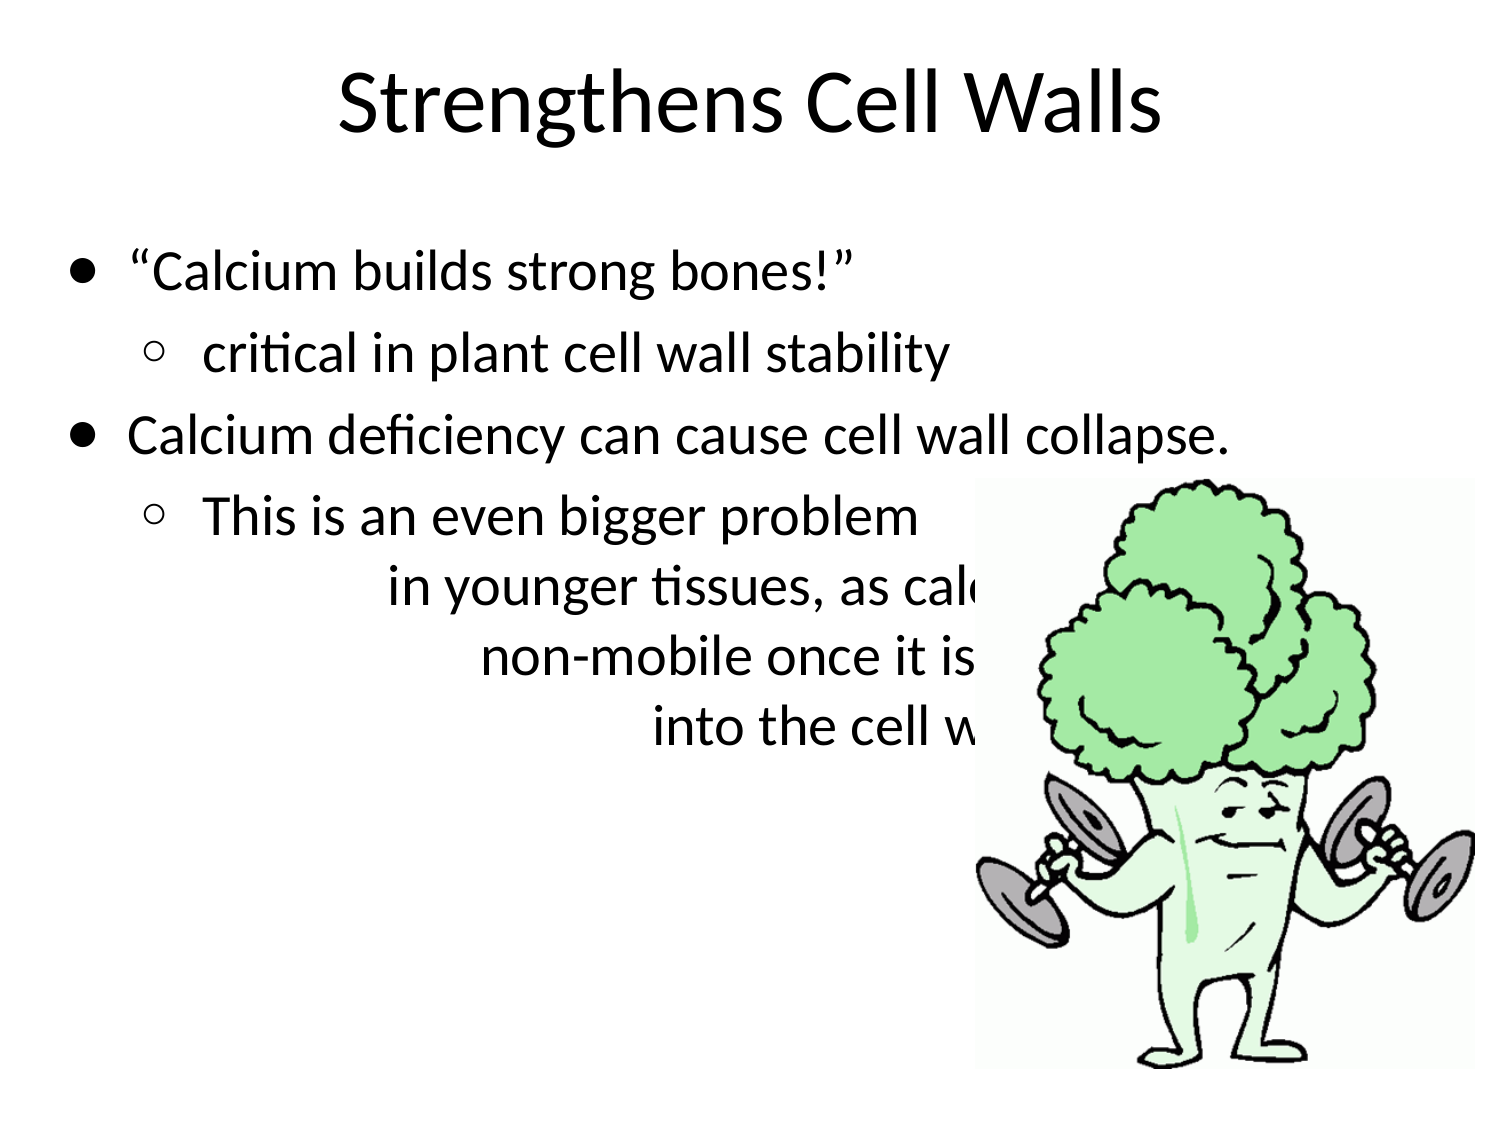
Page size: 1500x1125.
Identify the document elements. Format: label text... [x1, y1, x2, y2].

list “Calcium builds strong bones!” critical in plant cell wall stability Calcium deficiency can cause cell wall collapse. This is an even bigger problem in younger tissues, as calcium is non-mobile once it is taken up into the cell wall. [37, 224, 1388, 968]
title Strengthens Cell Walls [76, 2, 1427, 190]
picture [974, 478, 1476, 1070]
